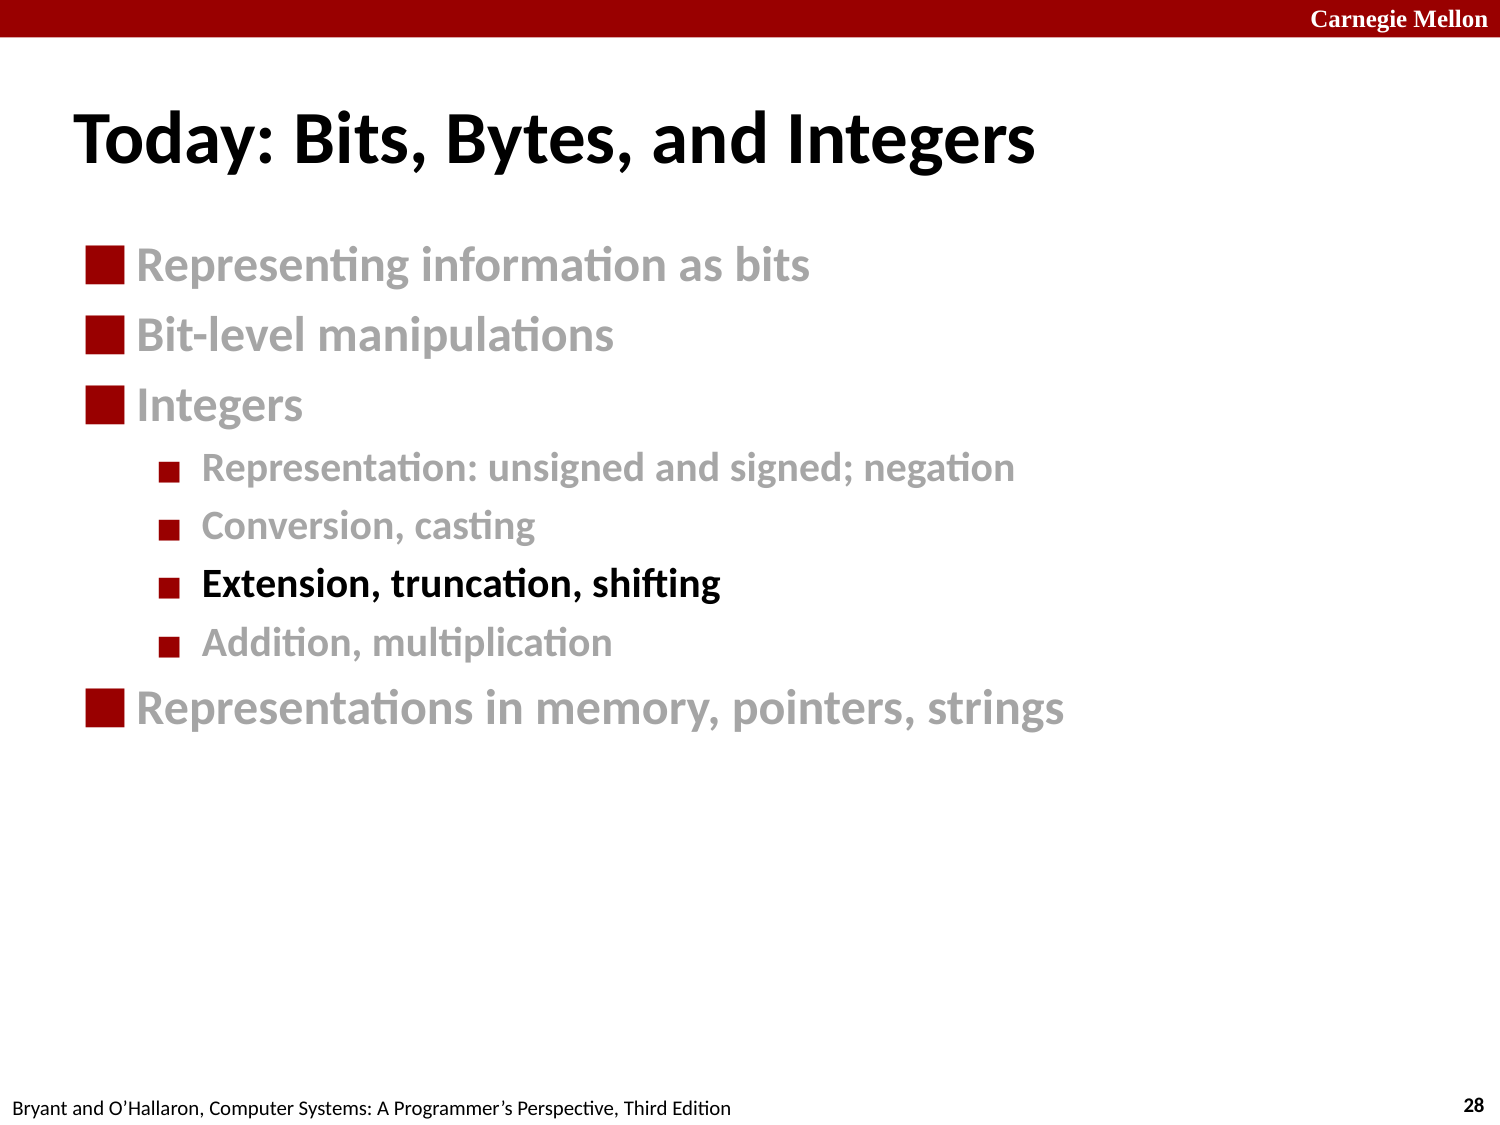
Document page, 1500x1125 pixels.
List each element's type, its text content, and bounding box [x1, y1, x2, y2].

title Today: Bits, Bytes, and Integers [58, 71, 1500, 197]
list Representing information as bits Bit-level manipulations Integers Representation: unsigned and signed; negation Conversion, casting Extension, truncation, shifting Addition, multiplication Representations in memory, pointers, strings [65, 223, 1361, 1040]
